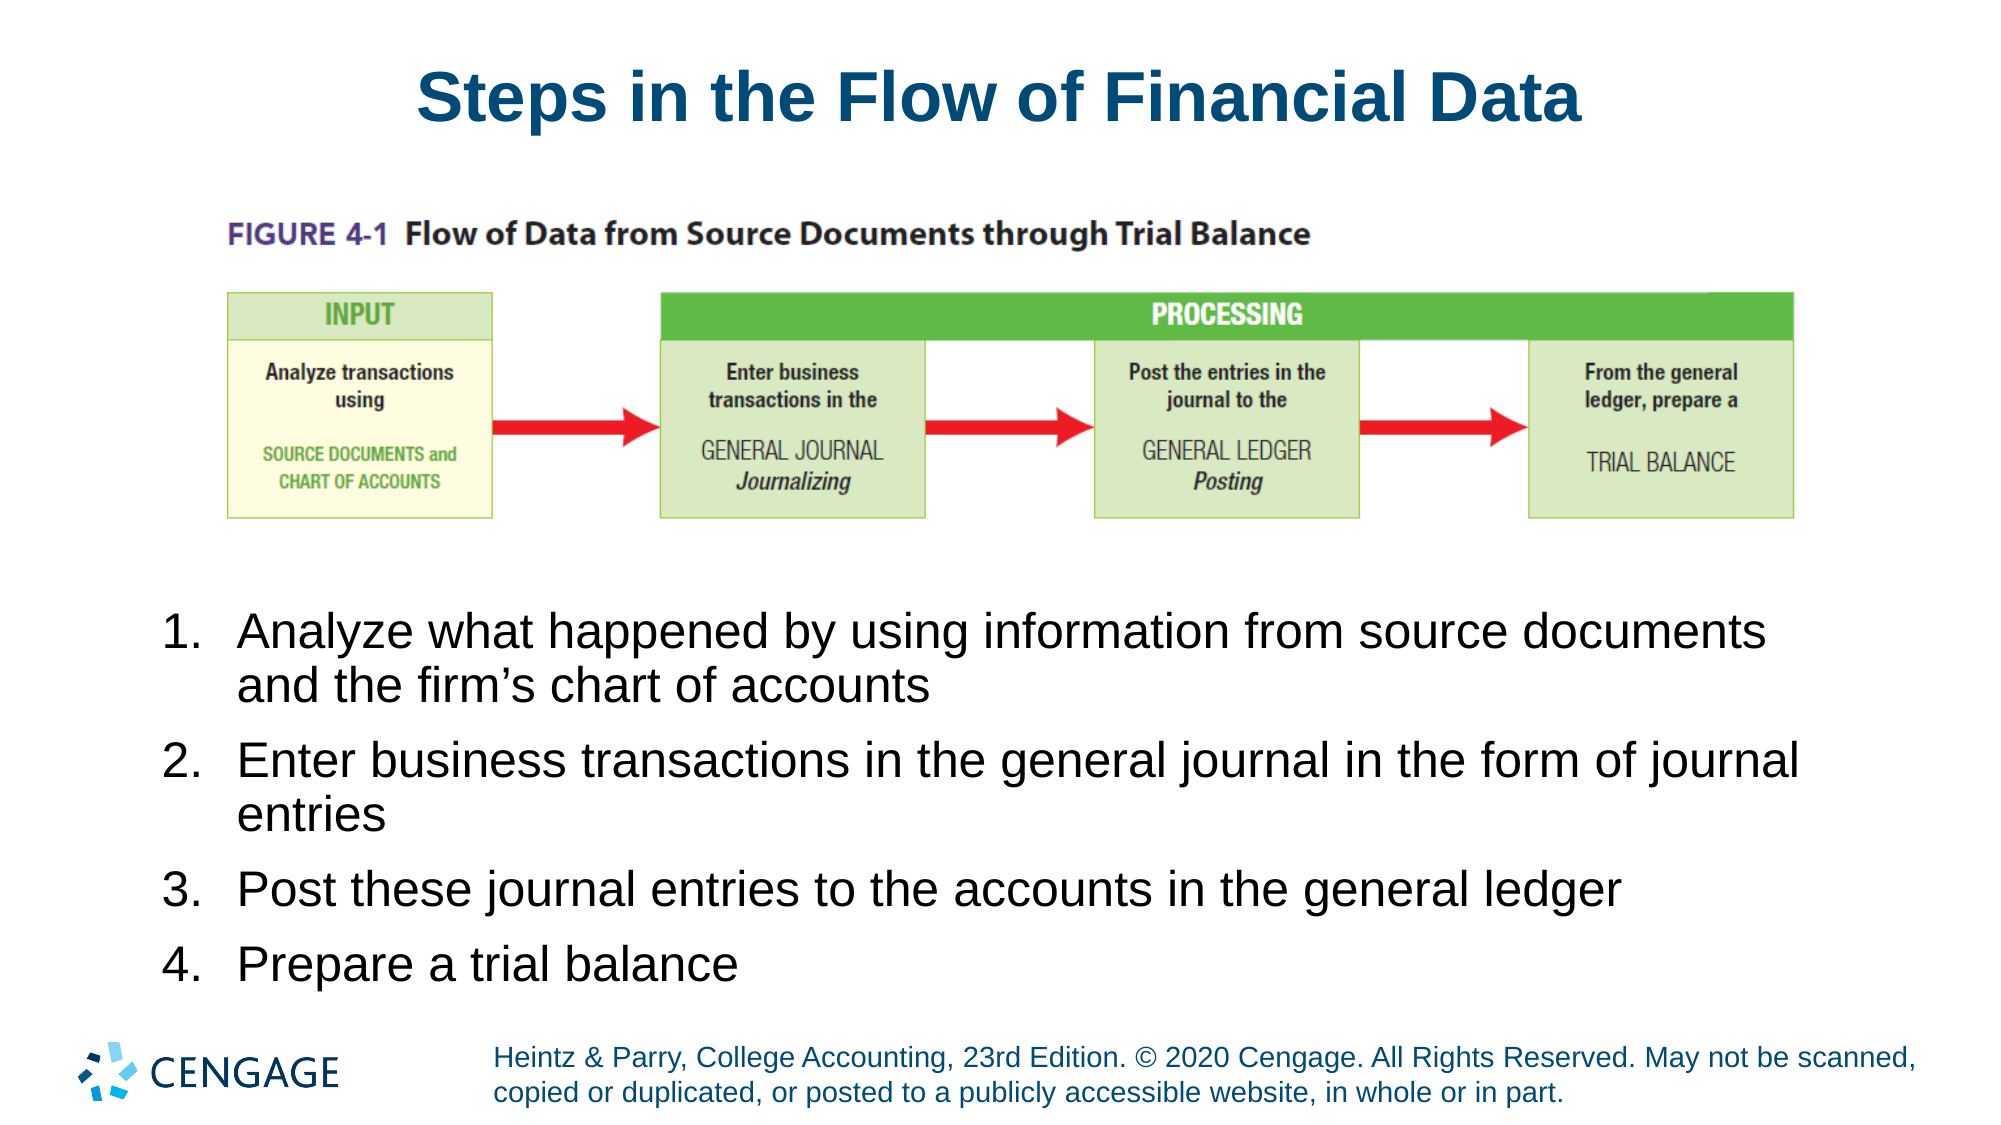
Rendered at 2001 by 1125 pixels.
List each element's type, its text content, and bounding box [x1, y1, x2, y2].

picture [227, 215, 1797, 520]
picture [78, 1042, 338, 1101]
title Steps in the Flow of Financial Data [137, 59, 1863, 171]
list Analyze what happened by using information from source documents and the firm’s chart of accounts Enter business transactions in the general journal in the form of journal entries Post these journal entries to the accounts in the general ledger Prepare a trial balance [161, 605, 1856, 1012]
